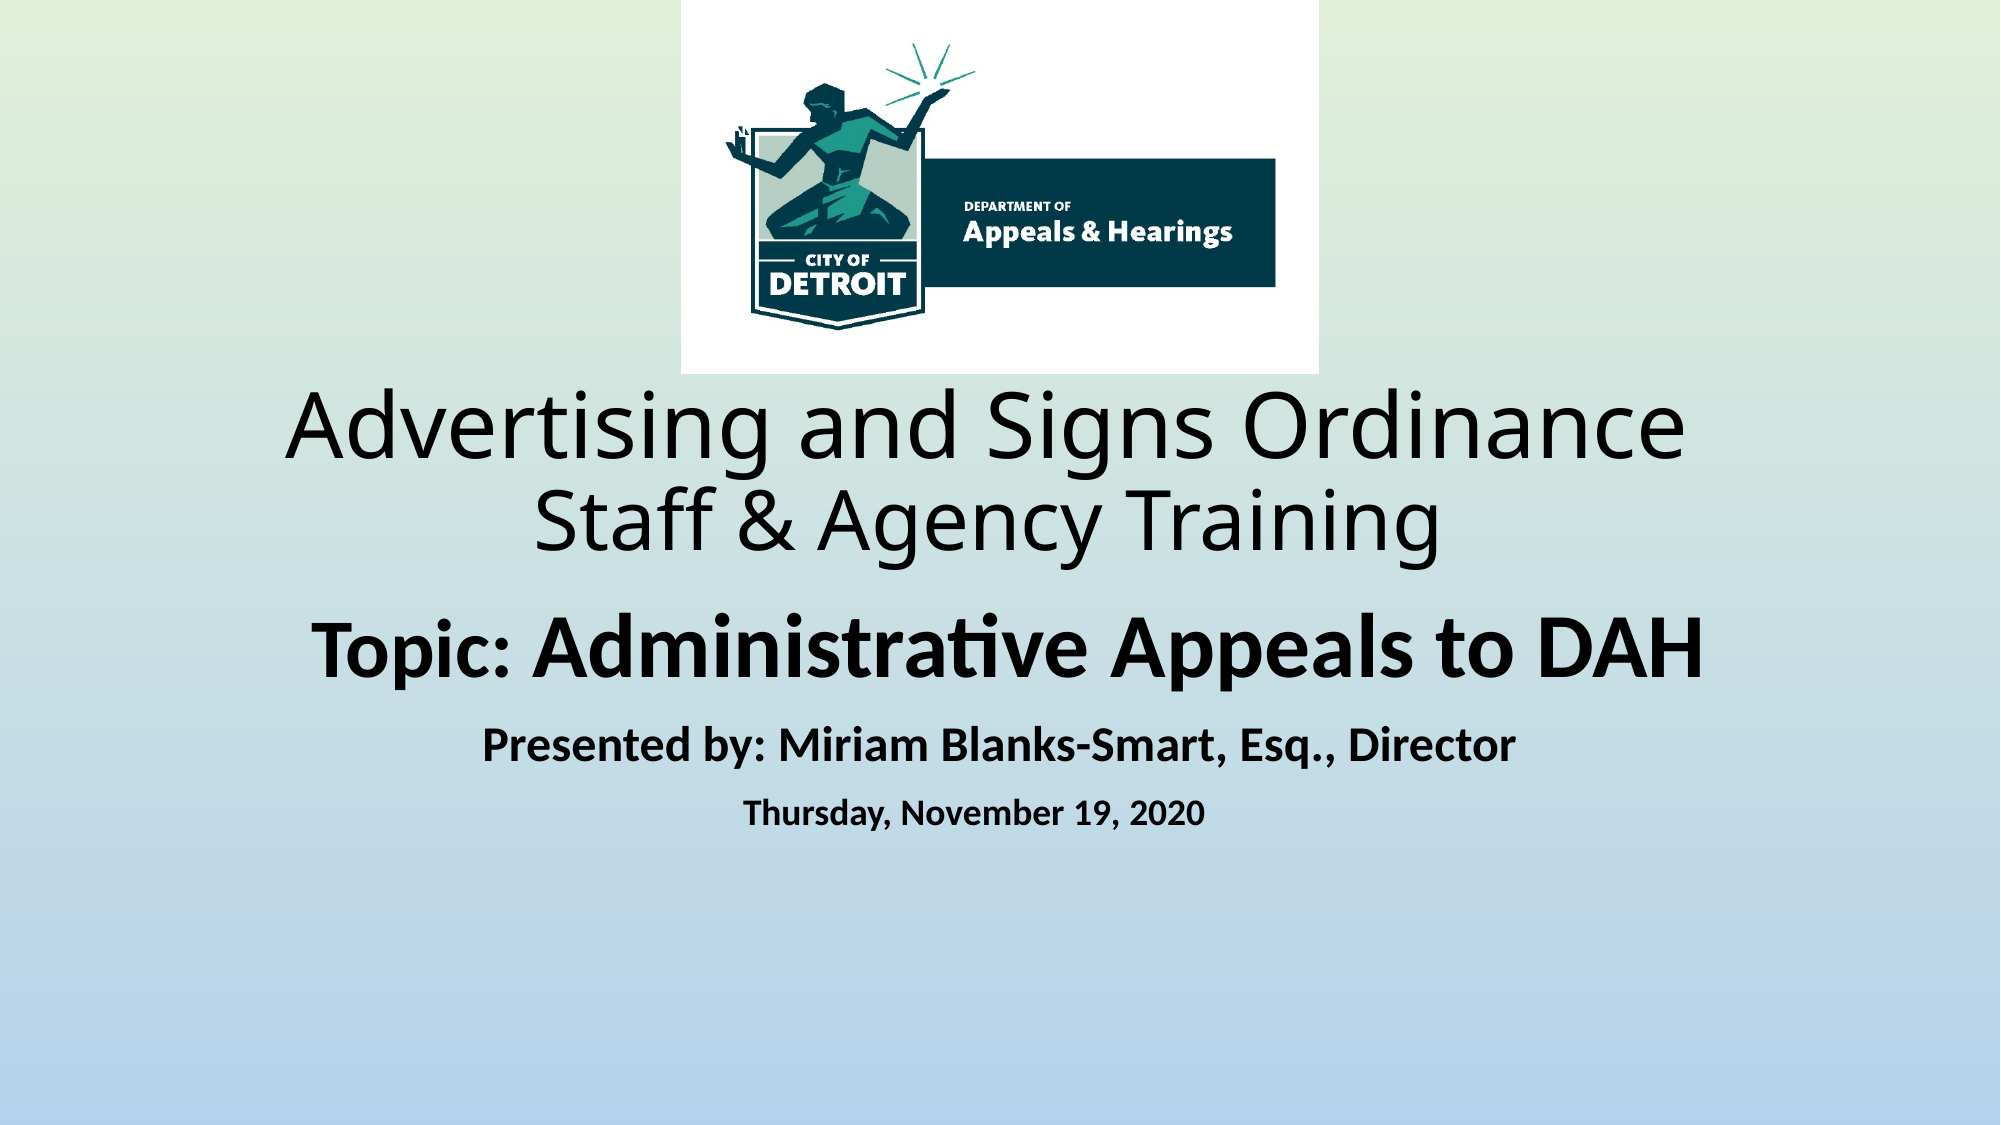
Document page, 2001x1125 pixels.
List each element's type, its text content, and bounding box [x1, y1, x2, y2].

subtitle Topic: Administrative Appeals to DAH Presented by: Miriam Blanks-Smart, Esq., Director Thursday, November 19, 2020 [249, 590, 1750, 863]
picture [680, 0, 1319, 374]
title Advertising and Signs Ordinance Staff & Agency Training [249, 184, 1750, 576]
